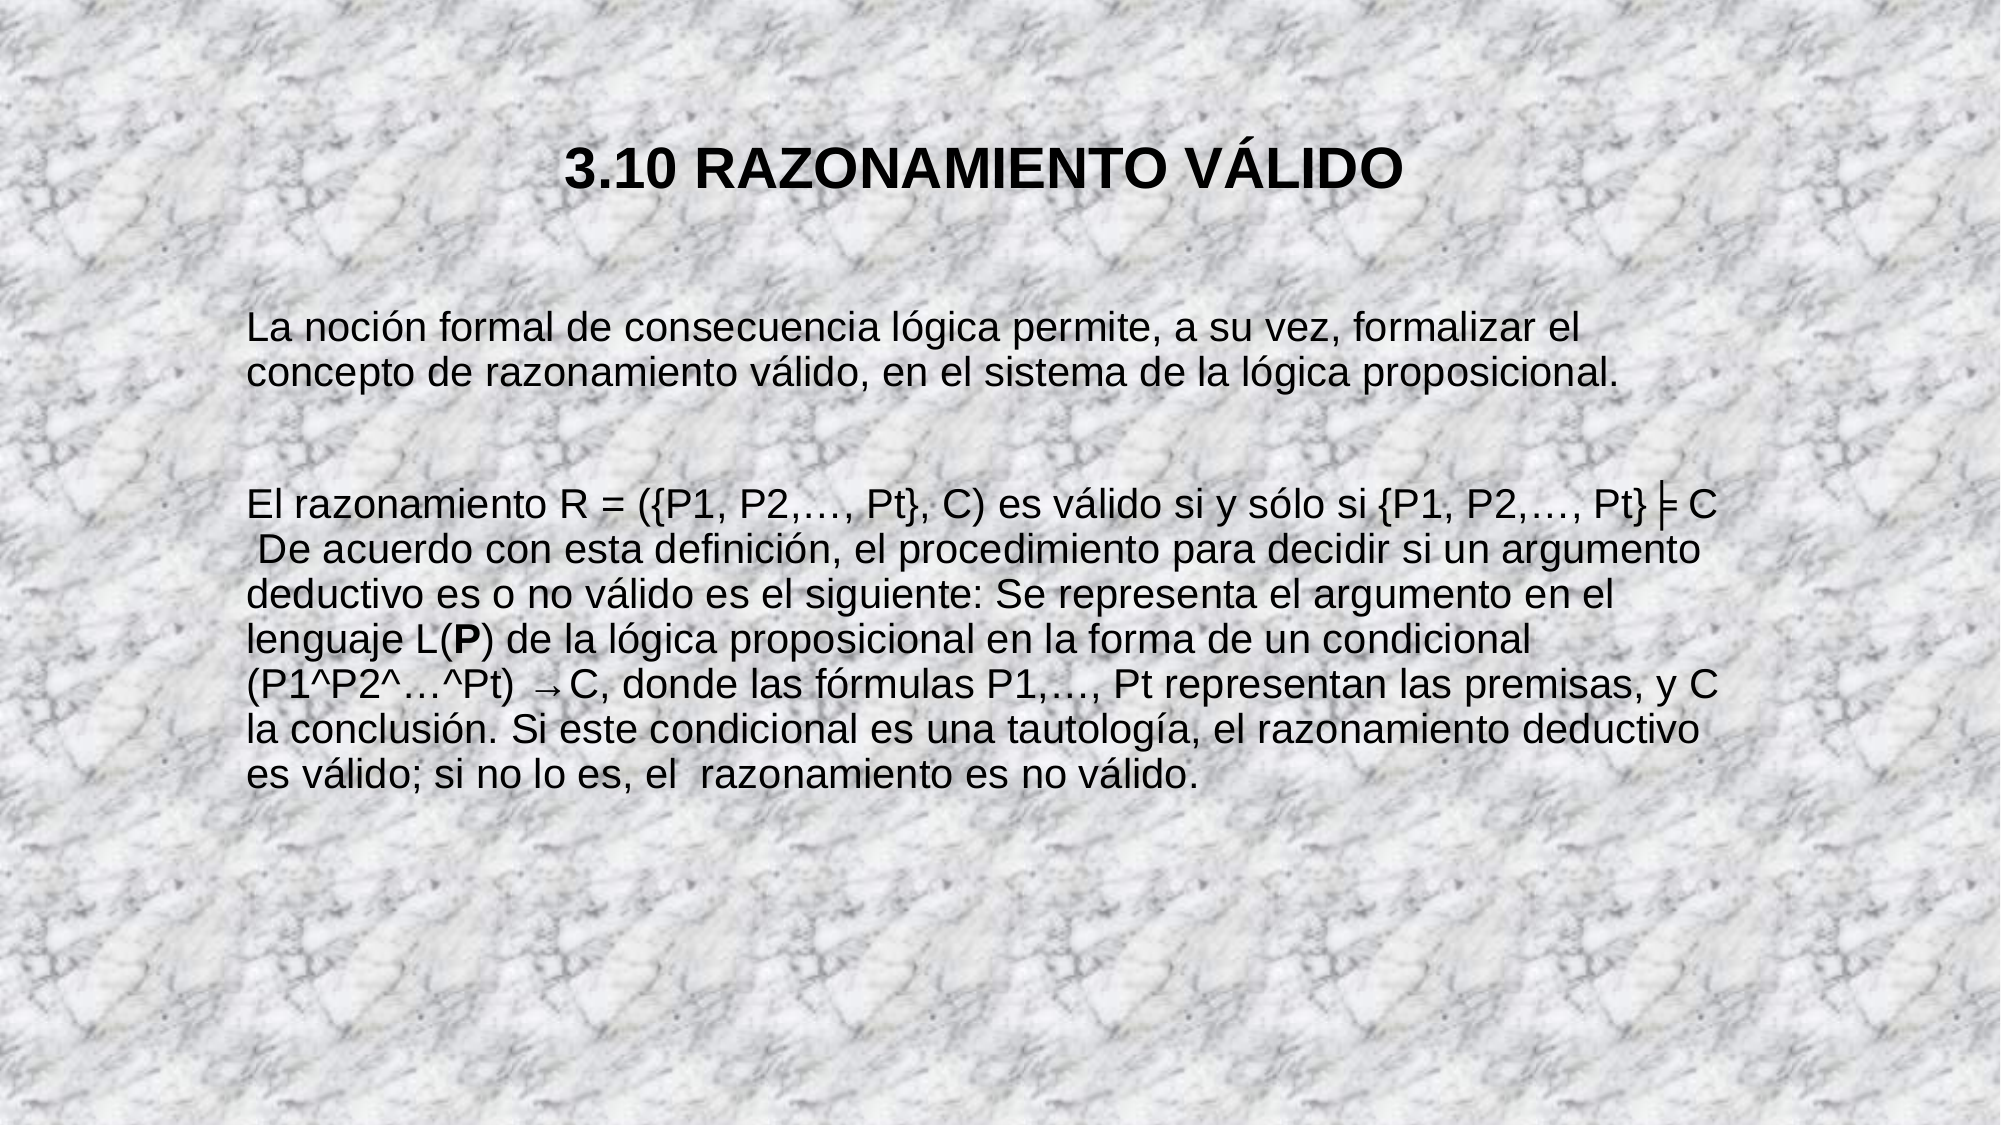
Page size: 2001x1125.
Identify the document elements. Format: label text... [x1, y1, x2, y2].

picture [0, 0, 2001, 1125]
subtitle 3.10 RAZONAMIENTO VÁLIDO La noción formal de consecuencia lógica permite, a su vez, formalizar el concepto de razonamiento válido, en el sistema de la lógica proposicional. El razonamiento R = ({P1, P2,…, Pt}, C) es válido si y sólo si {P1, P2,…, Pt}╞ C De acuerdo con esta definición, el procedimiento para decidir si un argumento deductivo es o no válido es el siguiente: Se representa el argumento en el lenguaje L(P) de la lógica proposicional en la forma de un condicional (P1^P2^…^Pt) →C, donde las fórmulas P1,…, Pt representan las premisas, y C la conclusión. Si este condicional es una tautología, el razonamiento deductivo es válido; si no lo es, el razonamiento es no válido. [231, 130, 1738, 1035]
